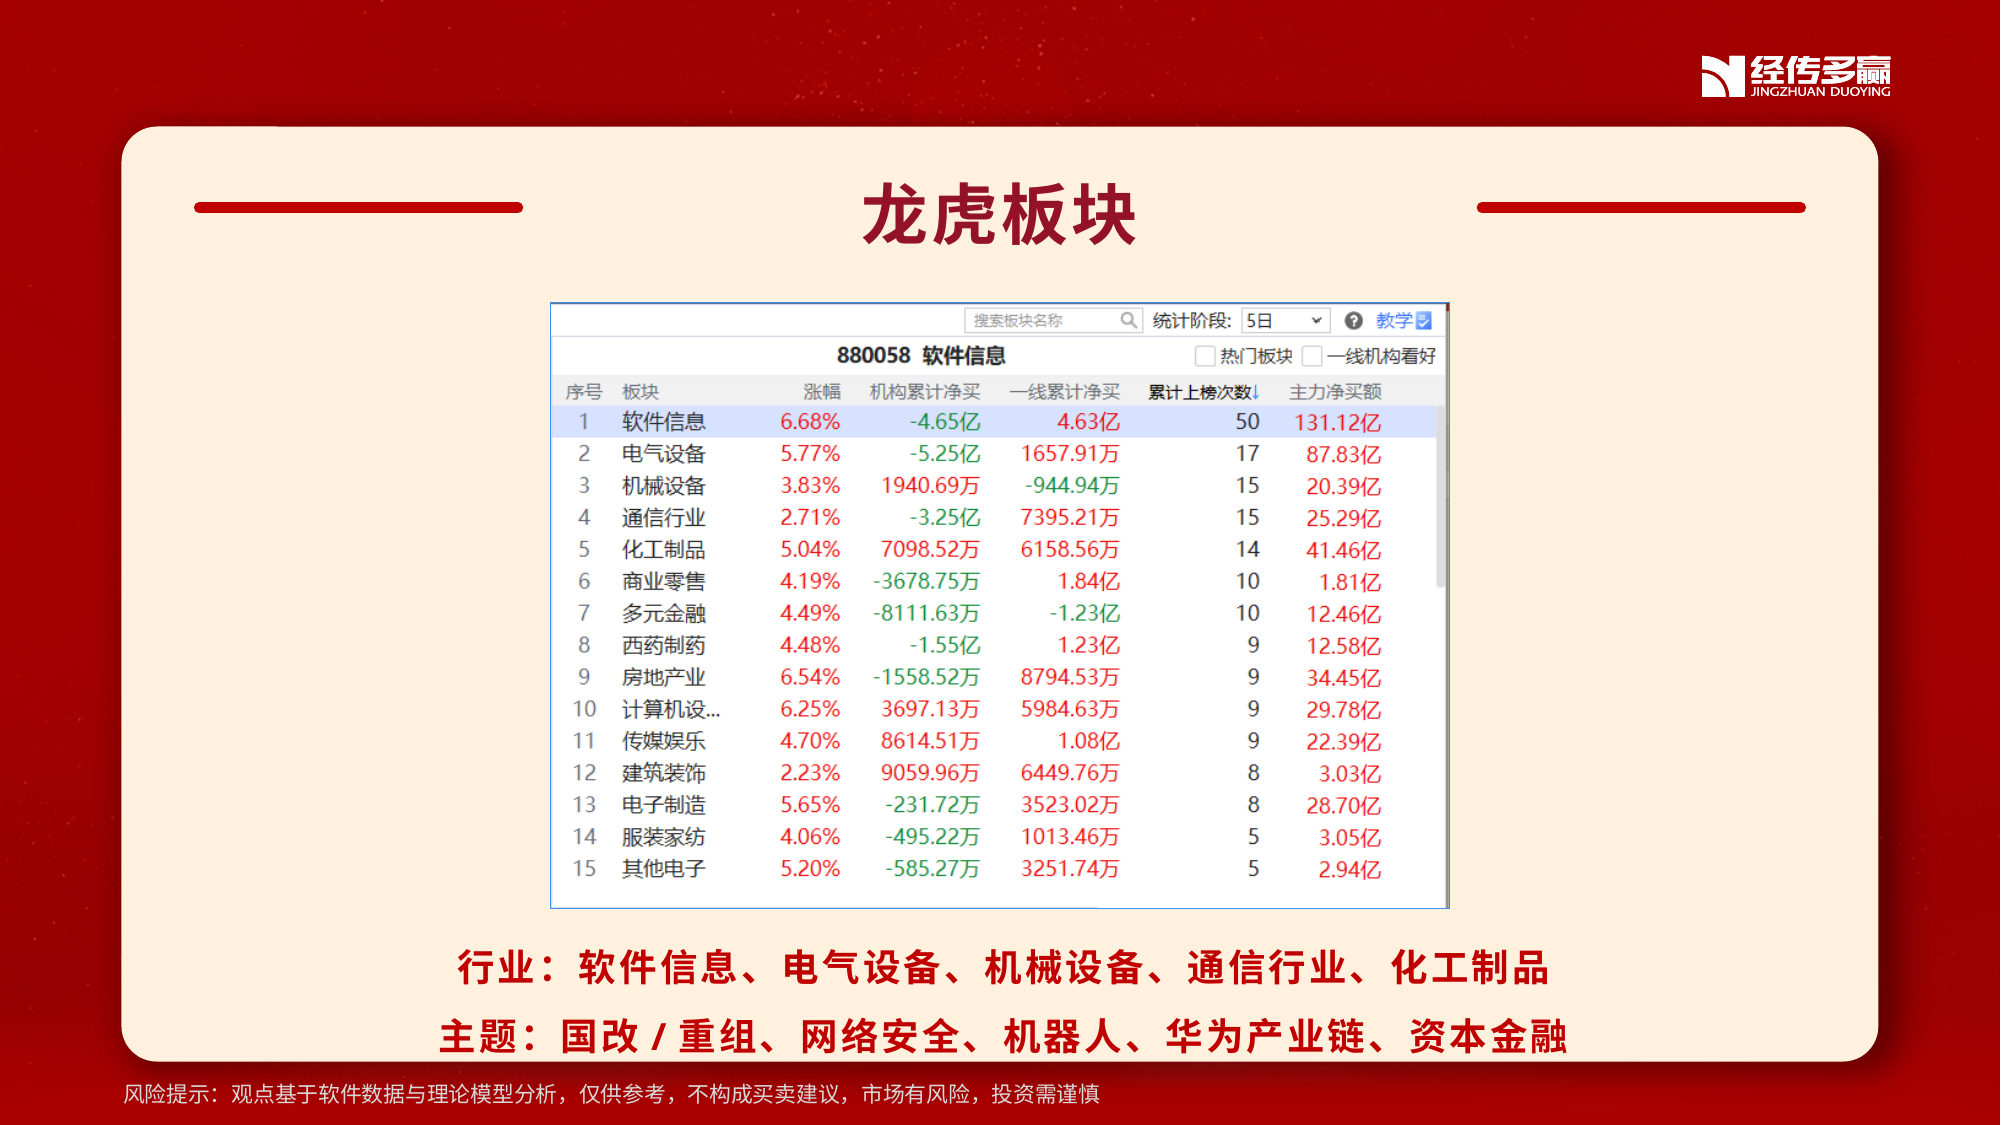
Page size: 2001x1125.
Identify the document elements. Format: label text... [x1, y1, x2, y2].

list 龙虎板块 [540, 150, 1460, 259]
picture [0, 0, 2000, 1125]
list 行业：软件信息、电气设备、机械设备、通信行业、化工制品 主题：国改/重组、网络安全、机器人、华为产业链、资本金融 [207, 923, 1801, 1066]
